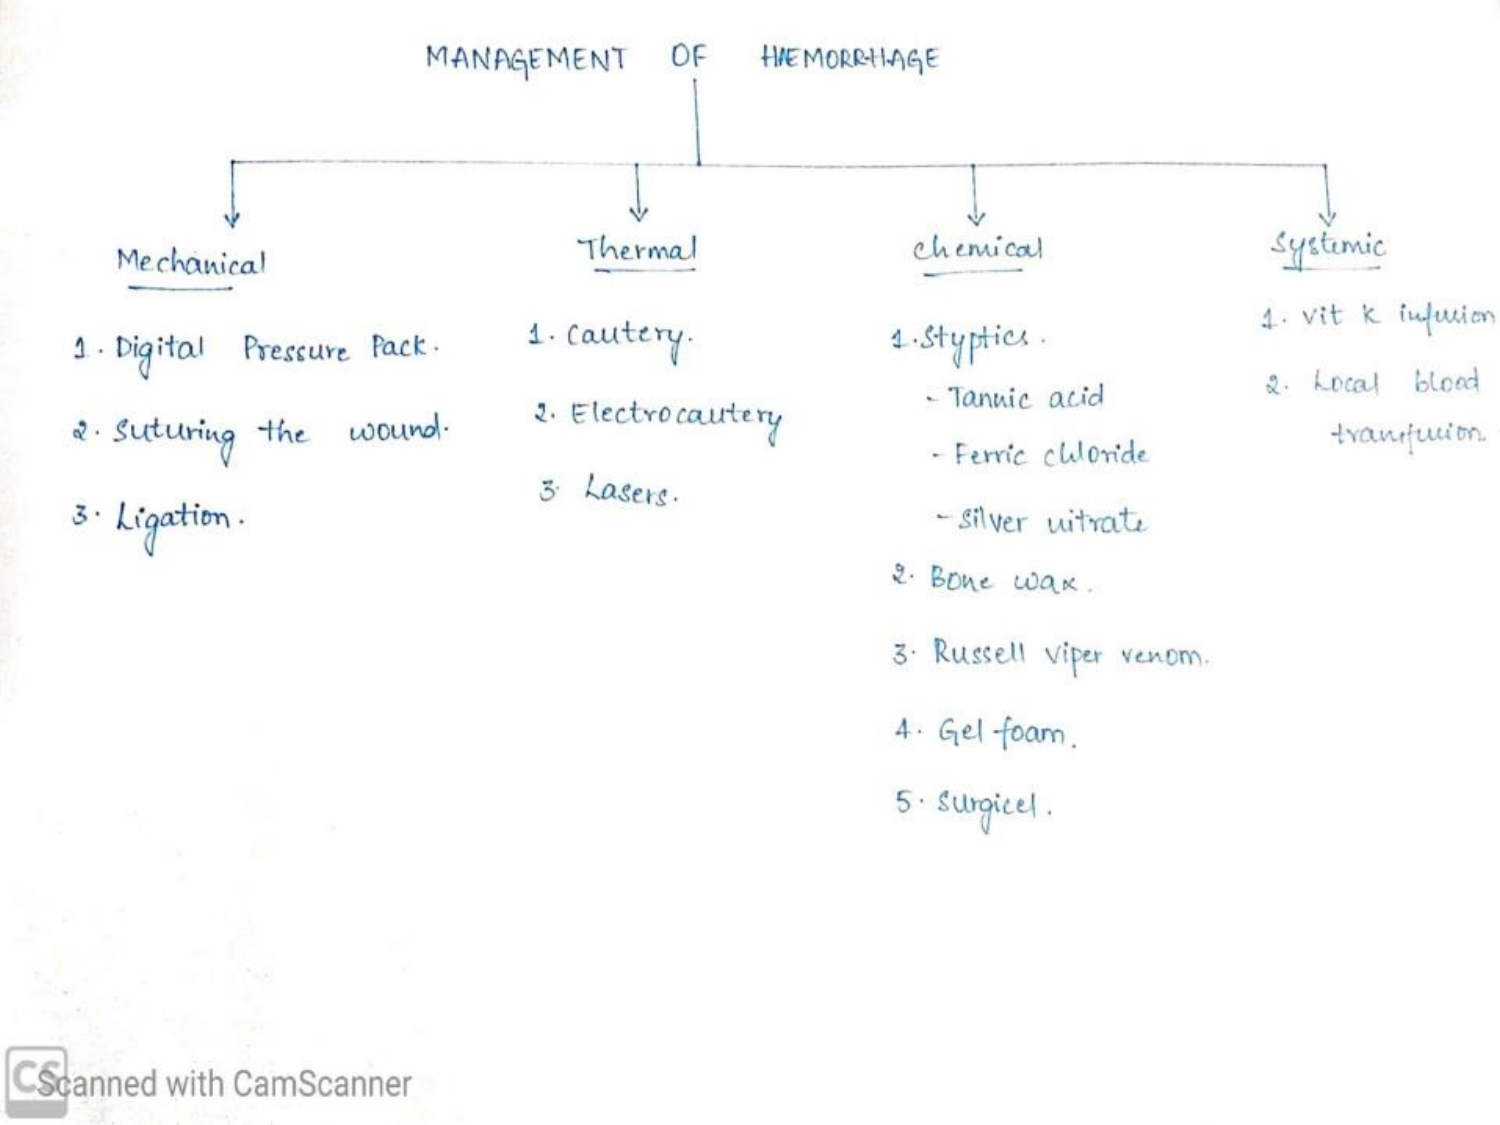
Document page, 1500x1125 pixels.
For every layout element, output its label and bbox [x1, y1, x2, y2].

list [0, 0, 1500, 1125]
